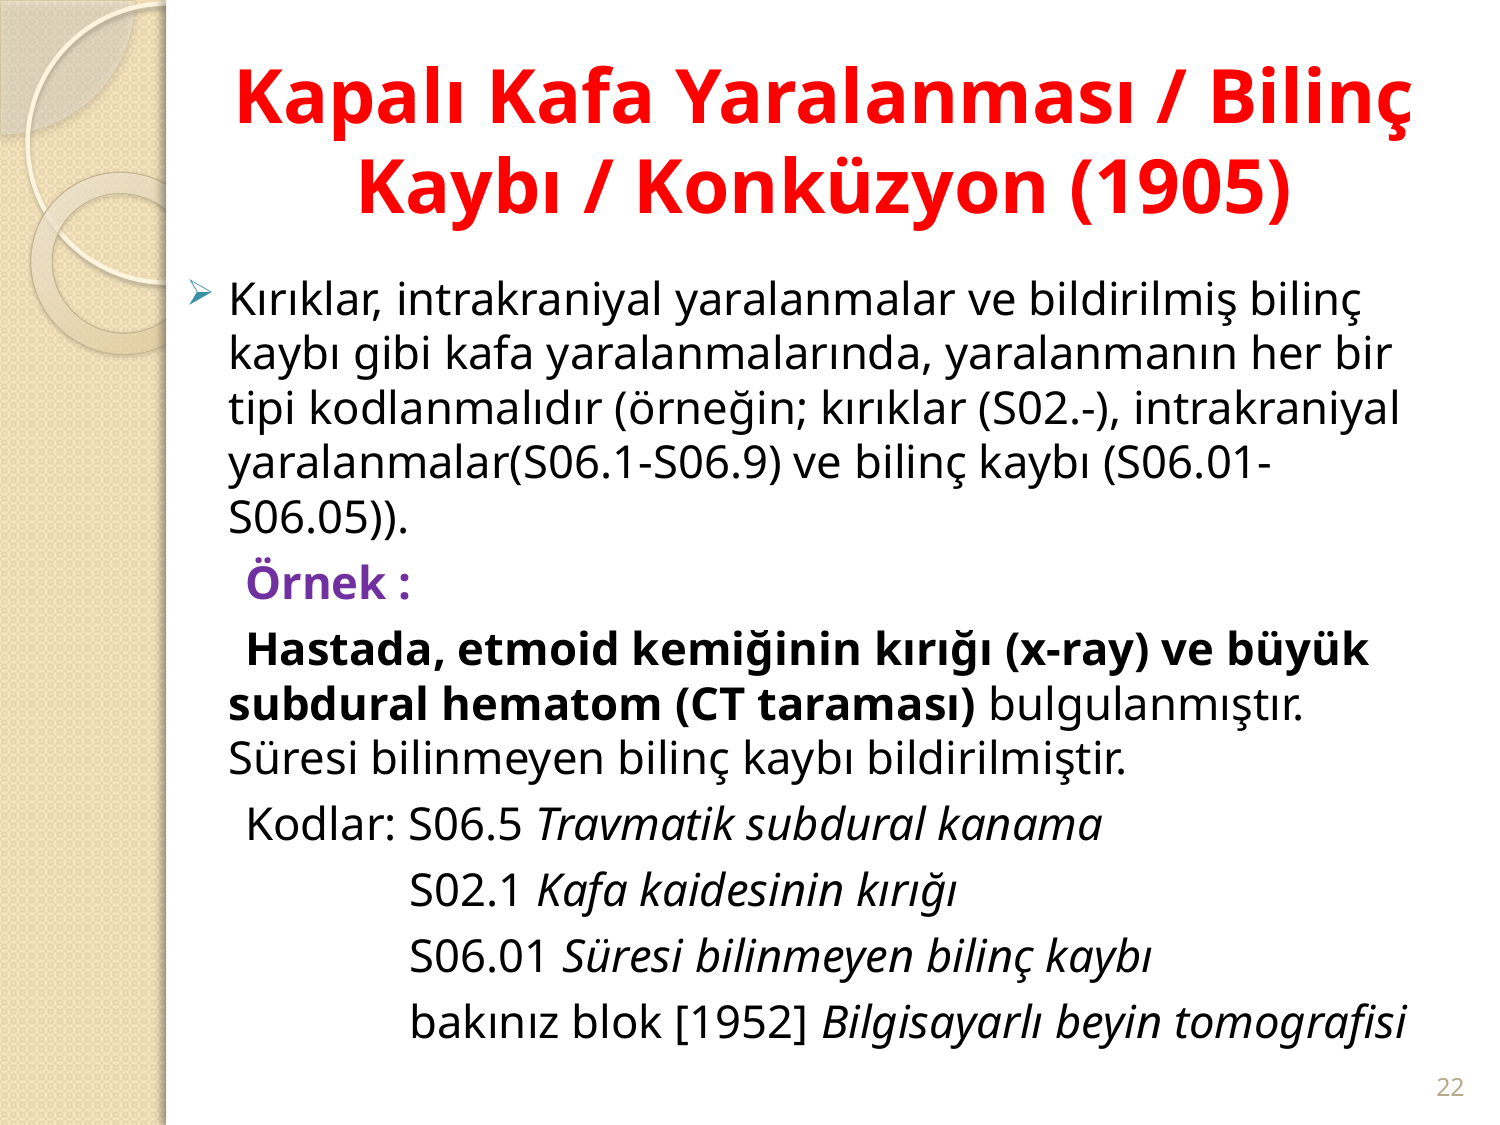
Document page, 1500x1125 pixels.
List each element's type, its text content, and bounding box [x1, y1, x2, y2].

list Kırıklar, intrakraniyal yaralanmalar ve bildirilmiş bilinç kaybı gibi kafa yaralanmalarında, yaralanmanın her bir tipi kodlanmalıdır (örneğin; kırıklar (S02.-), intrakraniyal yaralanmalar(S06.1-S06.9) ve bilinç kaybı (S06.01-S06.05)). Örnek : Hastada, etmoid kemiğinin kırığı (x-ray) ve büyük subdural hematom (CT taraması) bulgulanmıştır. Süresi bilinmeyen bilinç kaybı bildirilmiştir. Kodlar: S06.5 Travmatik subdural kanama S02.1 Kafa kaidesinin kırığı S06.01 Süresi bilinmeyen bilinç kaybı bakınız blok [1952] Bilgisayarlı beyin tomografisi [159, 262, 1425, 1094]
slide_number 22 [1413, 1034, 1488, 1113]
title Kapalı Kafa Yaralanması / Bilinç Kaybı / Konküzyon (1905) [183, 45, 1466, 233]
